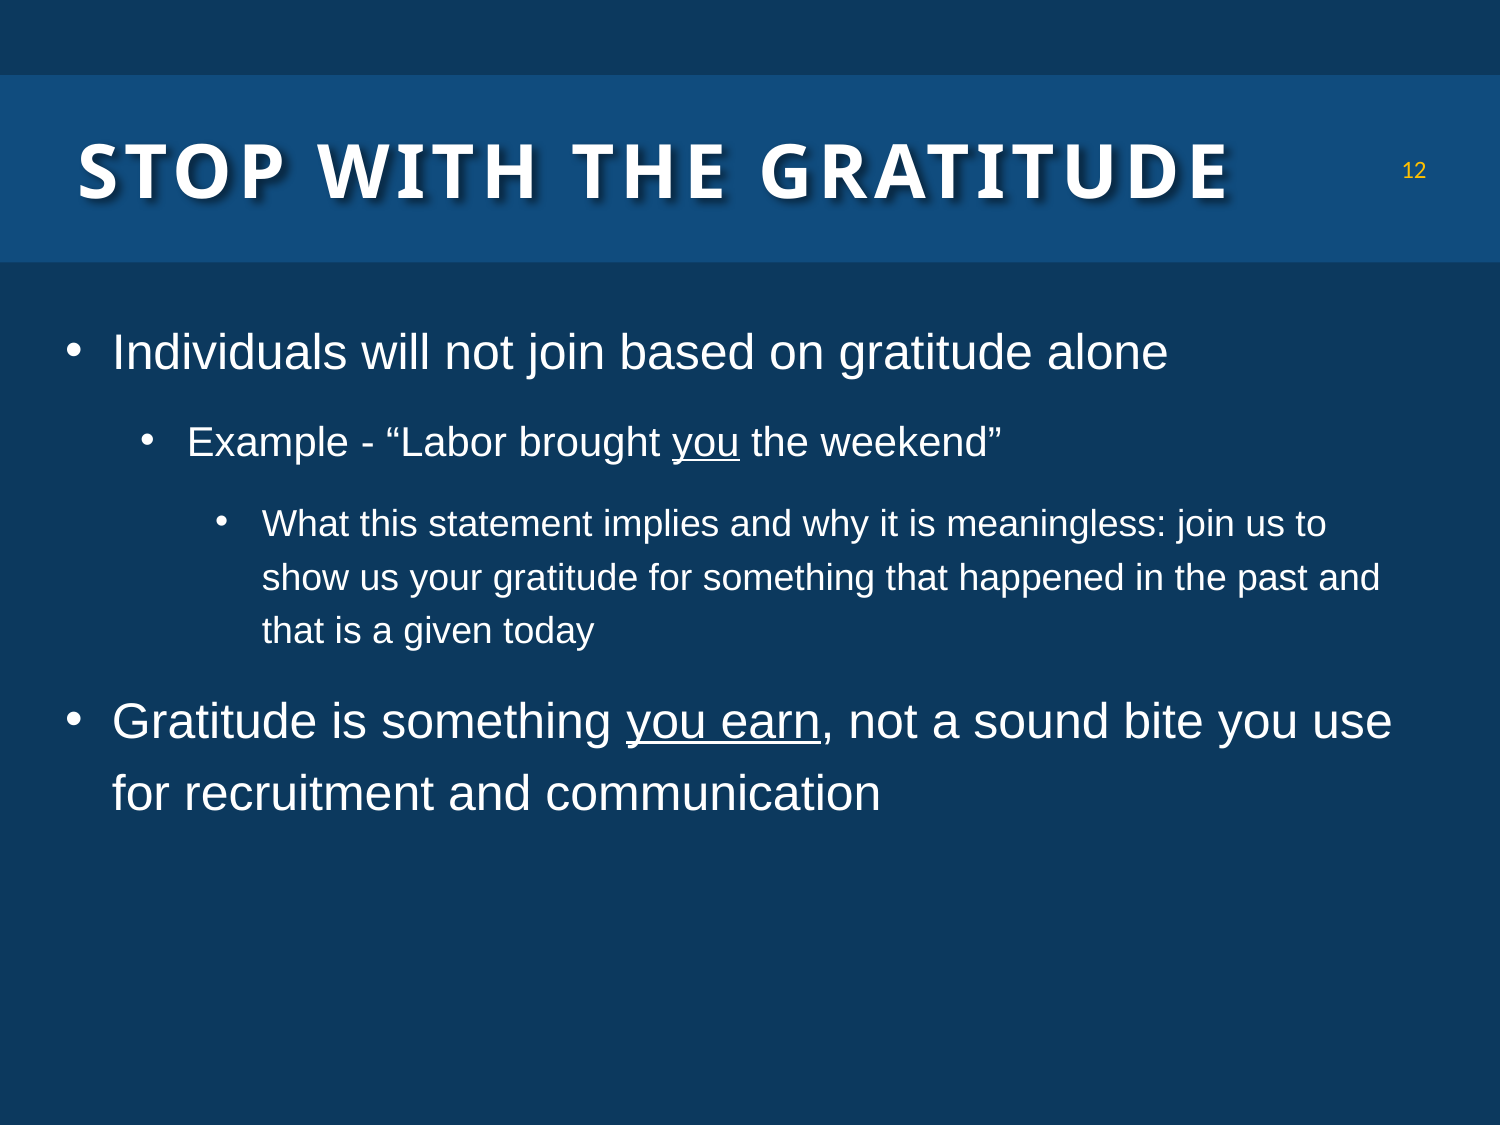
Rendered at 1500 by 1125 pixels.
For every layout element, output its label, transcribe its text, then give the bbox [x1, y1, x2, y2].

list Individuals will not join based on gratitude alone Example - “Labor brought you the weekend” What this statement implies and why it is meaningless: join us to show us your gratitude for something that happened in the past and that is a given today Gratitude is something you earn, not a sound bite you use for recruitment and communication [50, 299, 1440, 1063]
title Stop with the Gratitude [62, 97, 1363, 240]
slide_number 12 [1379, 137, 1449, 200]
